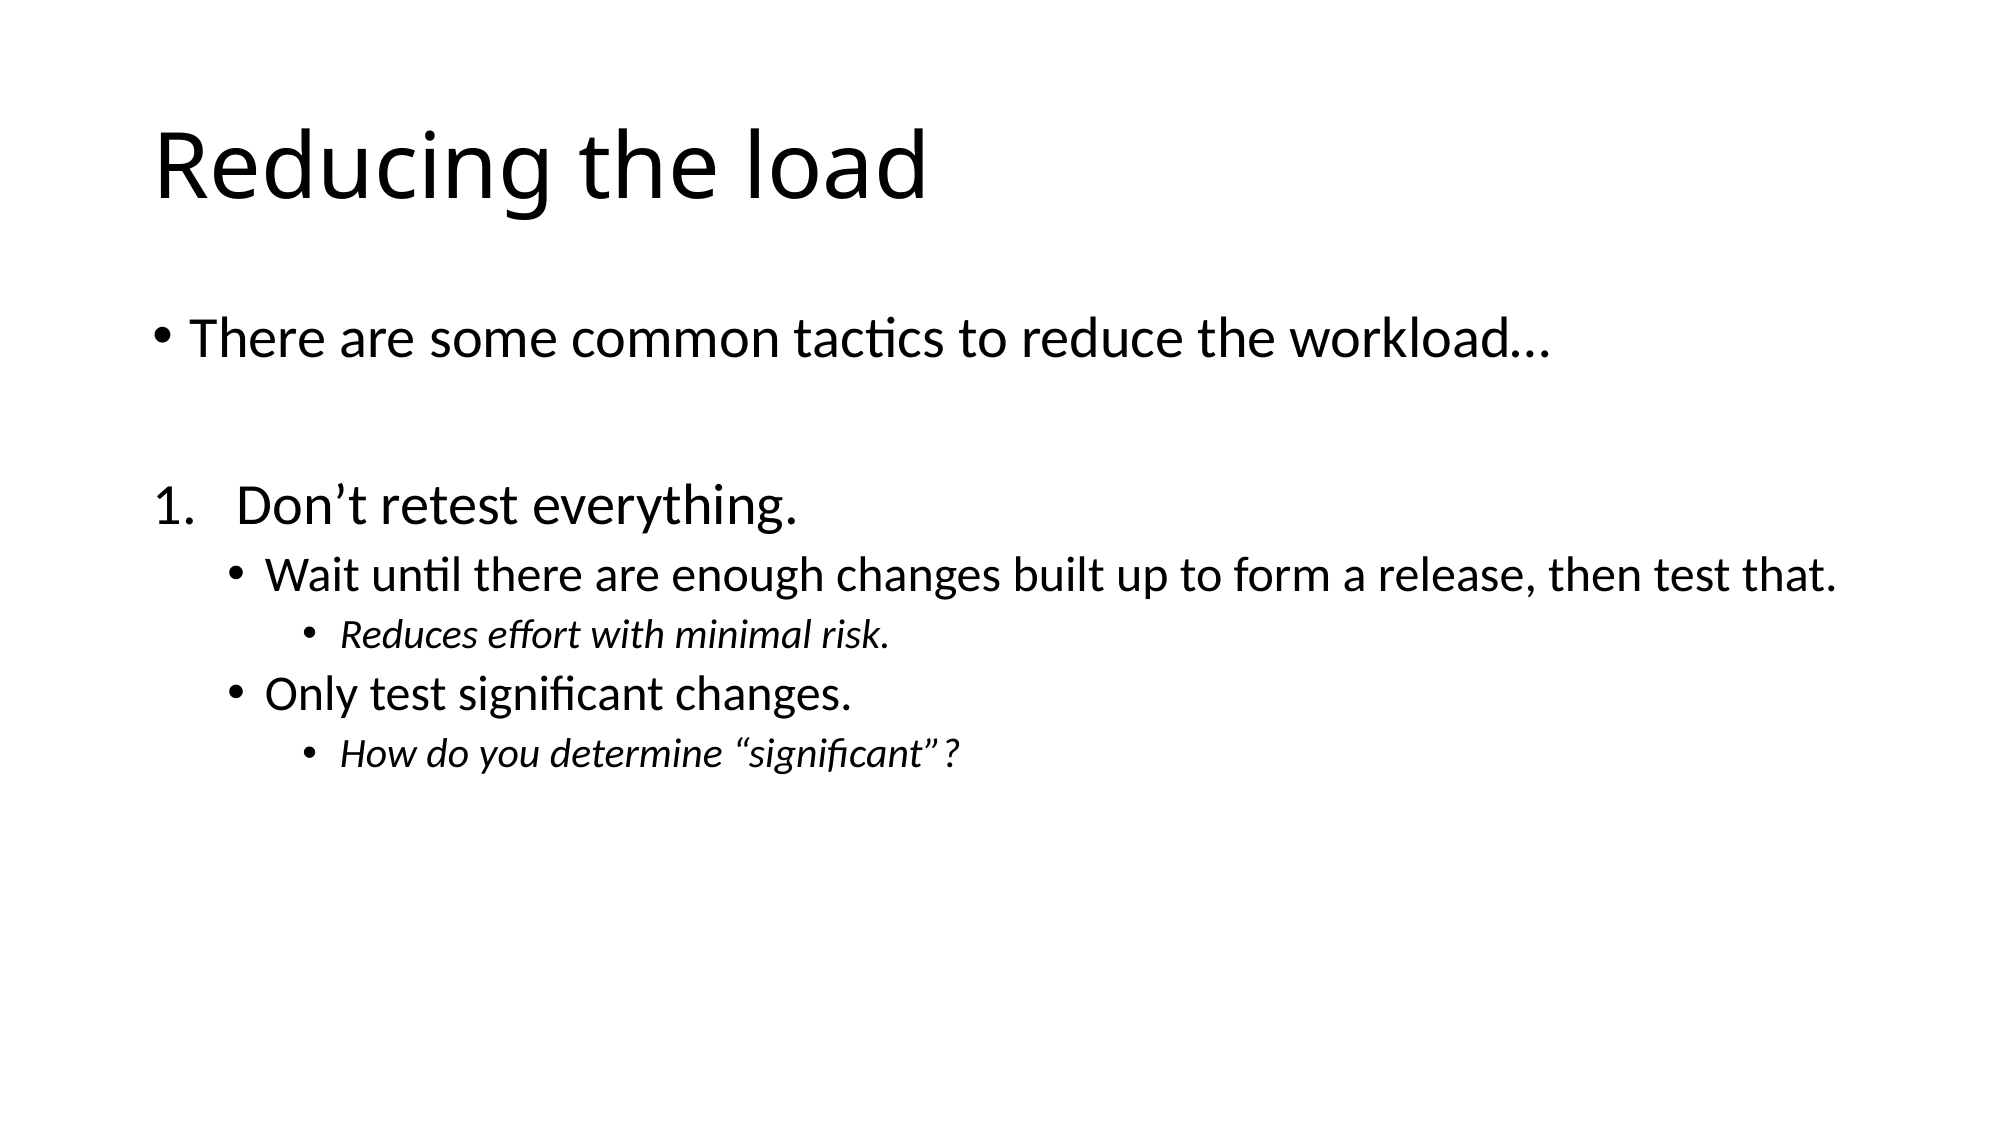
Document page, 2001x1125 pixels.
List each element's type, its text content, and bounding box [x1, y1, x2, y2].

title Reducing the load [137, 59, 1863, 278]
list There are some common tactics to reduce the workload… Don’t retest everything. Wait until there are enough changes built up to form a release, then test that. Reduces effort with minimal risk. Only test significant changes. How do you determine “significant”? [137, 299, 1863, 1014]
